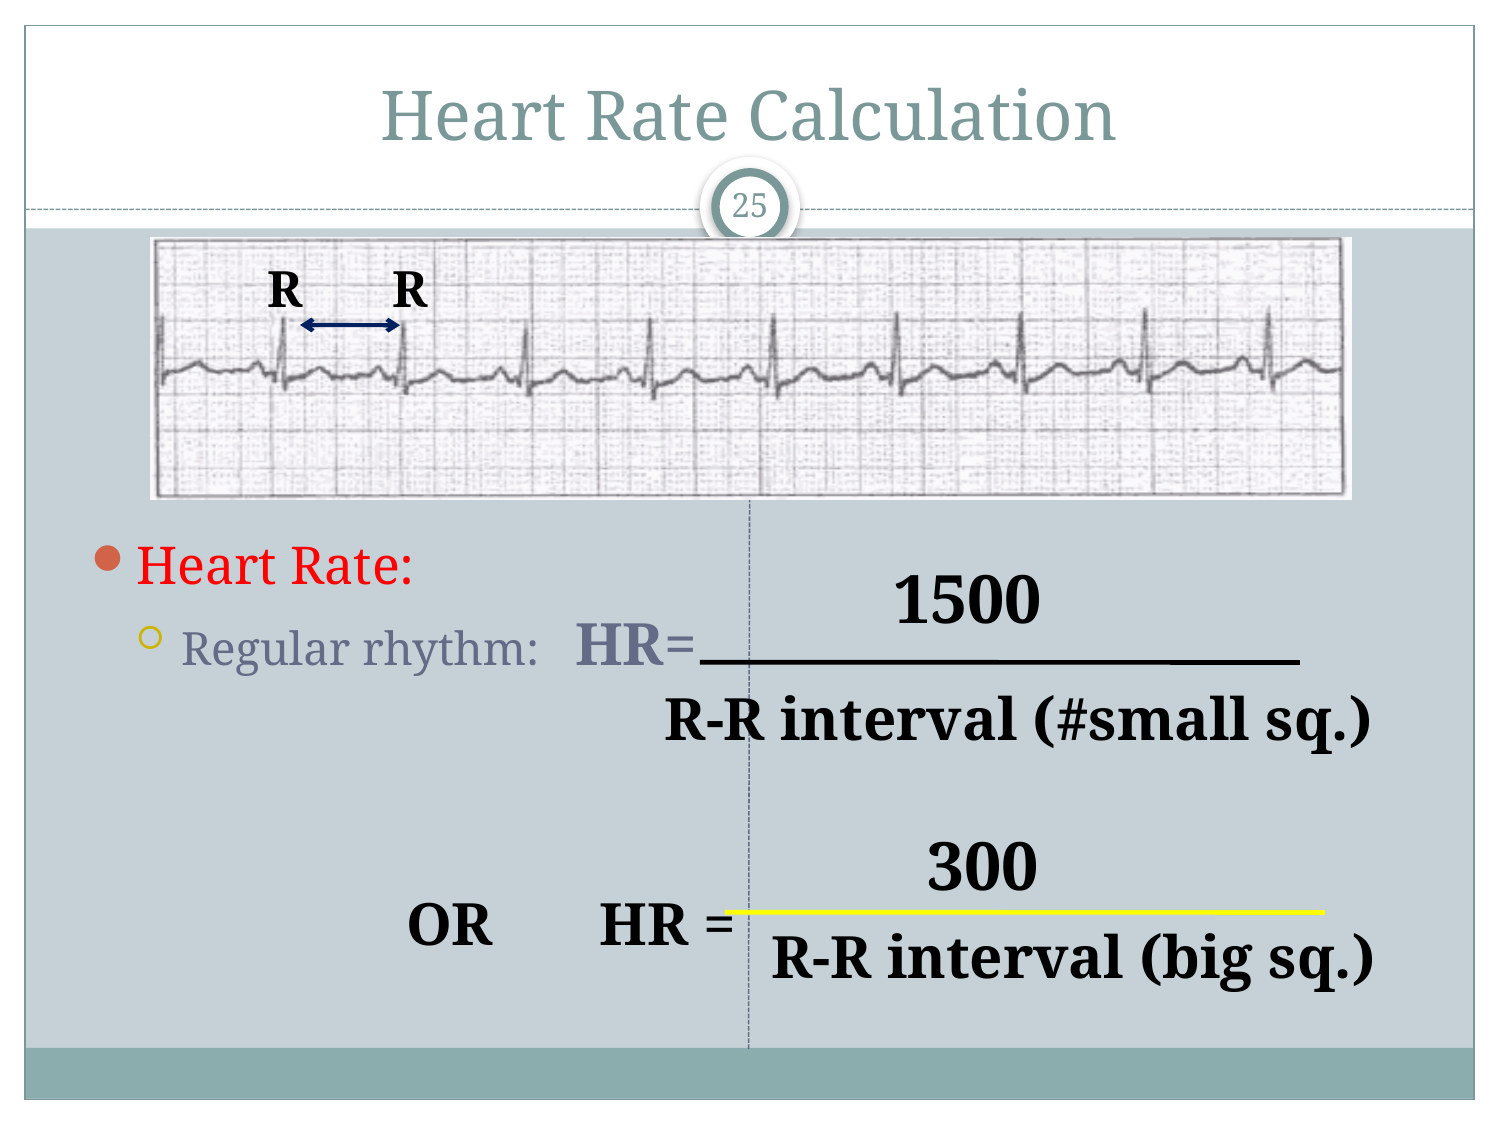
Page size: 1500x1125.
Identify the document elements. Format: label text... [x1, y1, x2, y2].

list Heart Rate: Regular rhythm: HR= OR HR = [76, 525, 1425, 1033]
text_box R-R interval (#small sq.) [649, 675, 1465, 760]
text_box R-R interval (big sq.) [756, 912, 1391, 998]
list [149, 237, 1352, 501]
text_box 1500 [878, 549, 1057, 645]
text_box 300 [912, 816, 1055, 910]
slide_number 25 [712, 170, 788, 234]
title Heart Rate Calculation [49, 37, 1450, 162]
